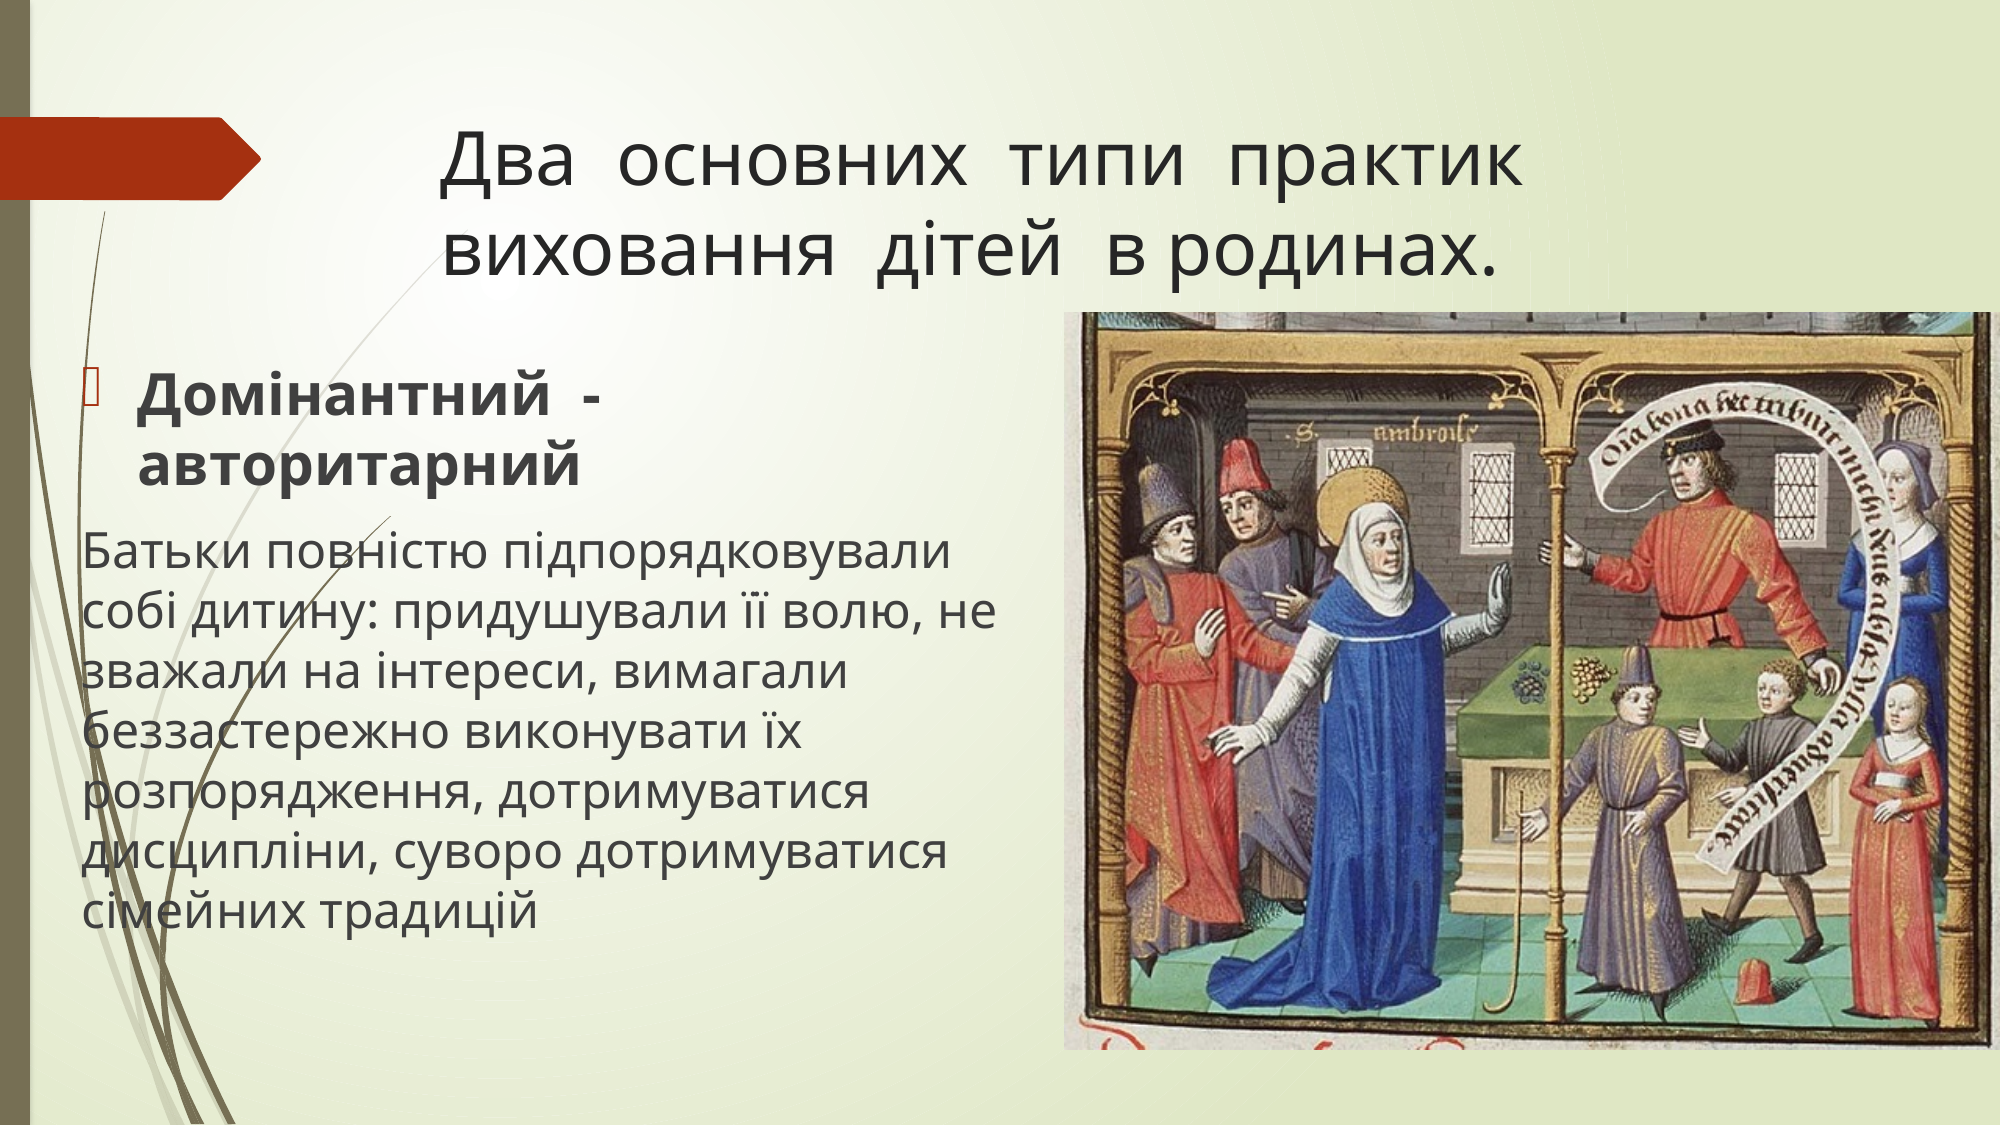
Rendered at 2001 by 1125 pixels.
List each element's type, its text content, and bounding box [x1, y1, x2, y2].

title Два основних типи практик виховання дітей в родинах. [425, 102, 1888, 313]
picture [1063, 312, 2000, 1051]
list Домінантний - авторитарний Батьки повністю підпорядковували собі дитину: придушували її волю, не зважали на інтереси, вимагали беззастережно виконувати їх розпорядження, дотримуватися дисципліни, суворо дотримуватися сімейних традицій [66, 350, 1059, 970]
